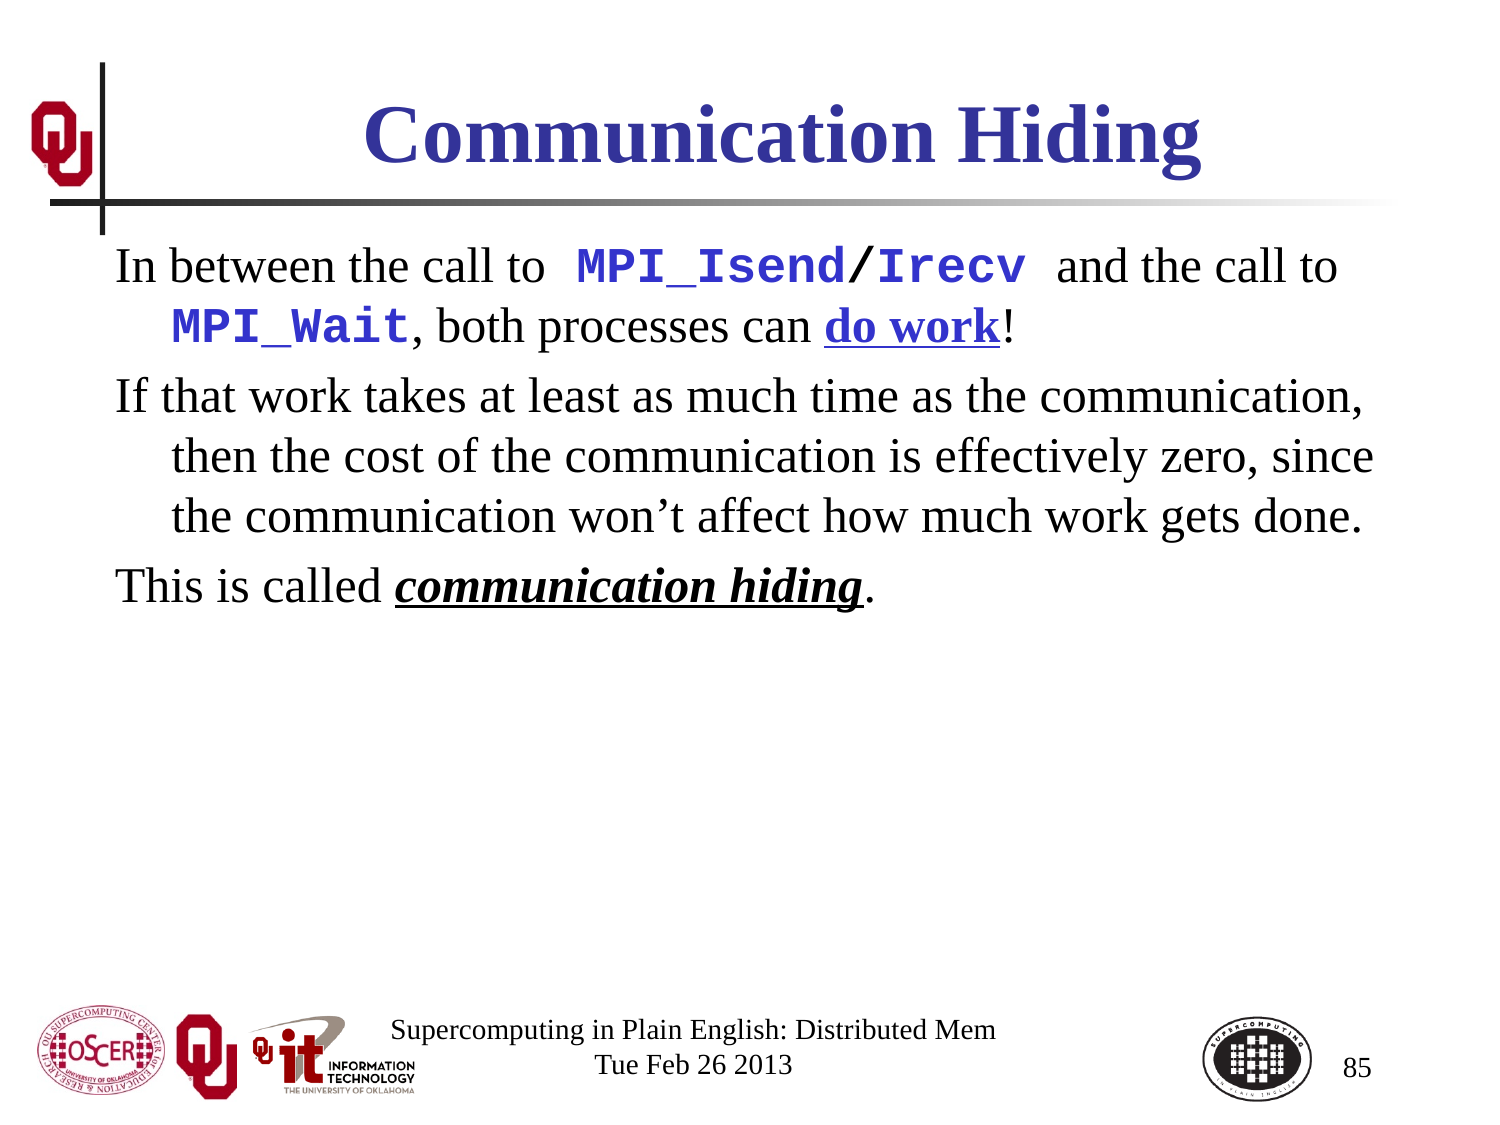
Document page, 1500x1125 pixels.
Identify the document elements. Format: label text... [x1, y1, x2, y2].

picture [1200, 1091, 1314, 1104]
title Communication Hiding [124, 74, 1442, 187]
picture [174, 1005, 425, 1104]
picture [29, 99, 94, 189]
slide_number 85 [1174, 1015, 1388, 1091]
list In between the call to MPI_Isend/Irecv and the call to MPI_Wait, both processes can do work! If that work takes at least as much time as the communication, then the cost of the communication is effectively zero, since the communication won’t affect how much work gets done. This is called communication hiding. [99, 224, 1401, 976]
footer Supercomputing in Plain English: Distributed Mem Tue Feb 26 2013 [237, 1012, 1151, 1088]
picture [37, 1005, 165, 1095]
